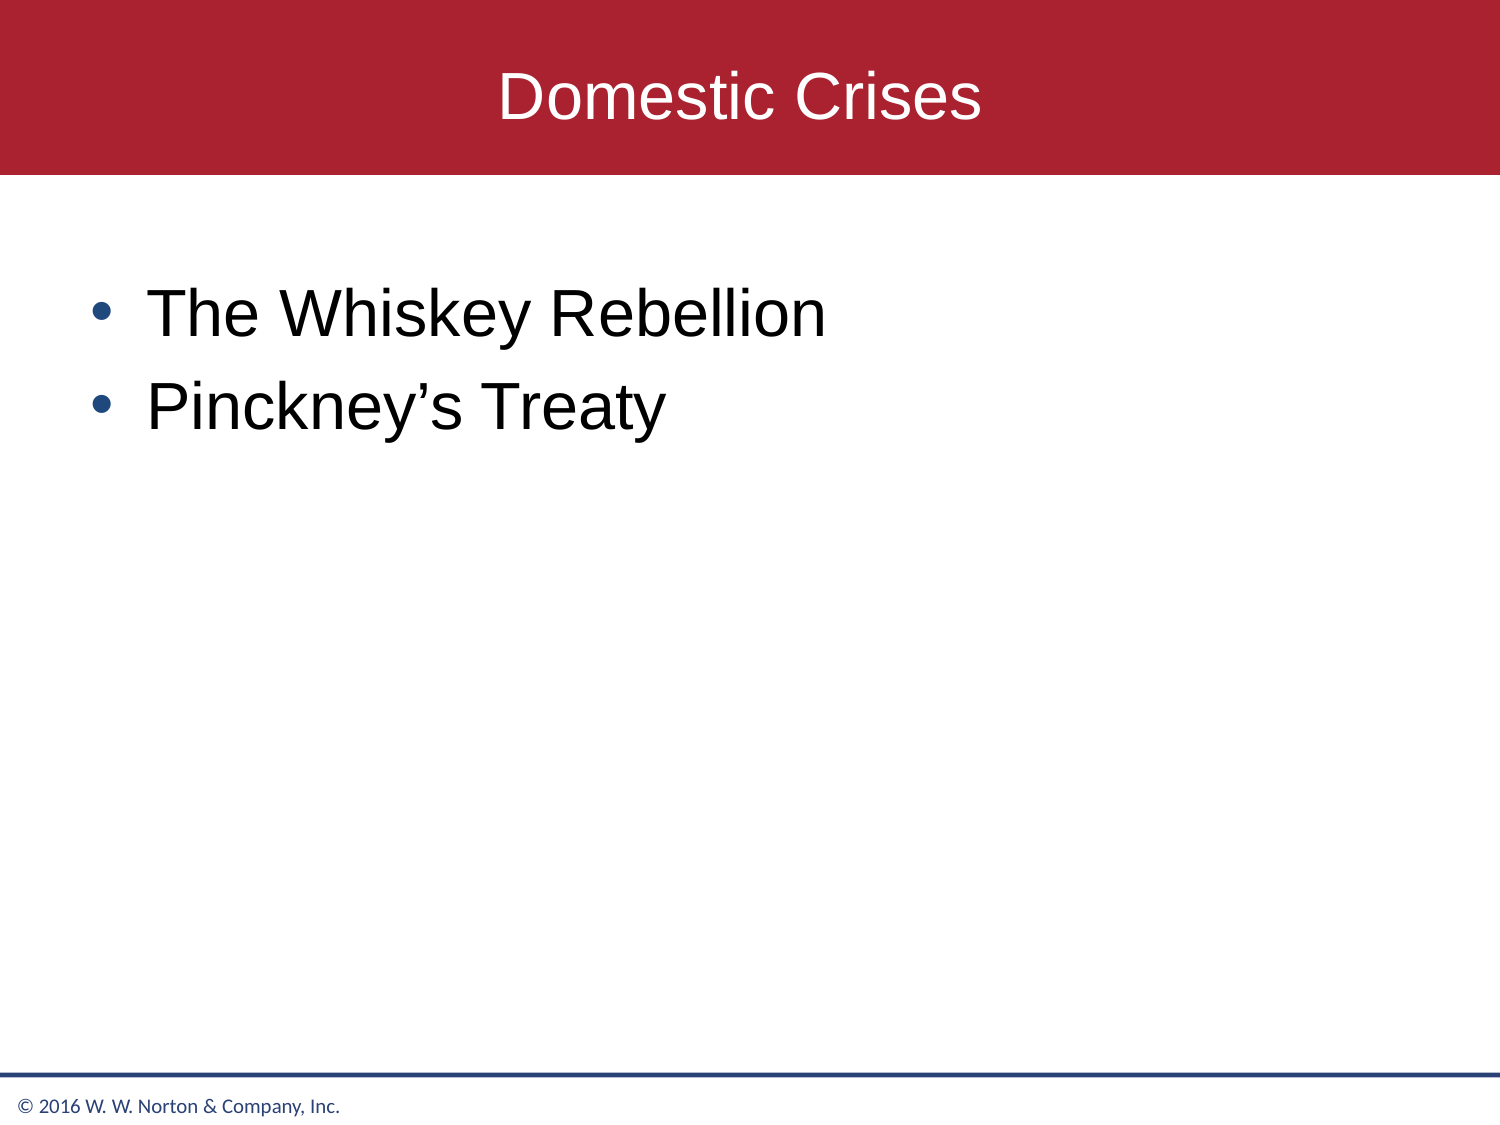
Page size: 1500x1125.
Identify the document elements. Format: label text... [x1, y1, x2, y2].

title Domestic Crises [75, 45, 1425, 233]
list The Whiskey Rebellion Pinckney’s Treaty [75, 262, 1425, 1005]
